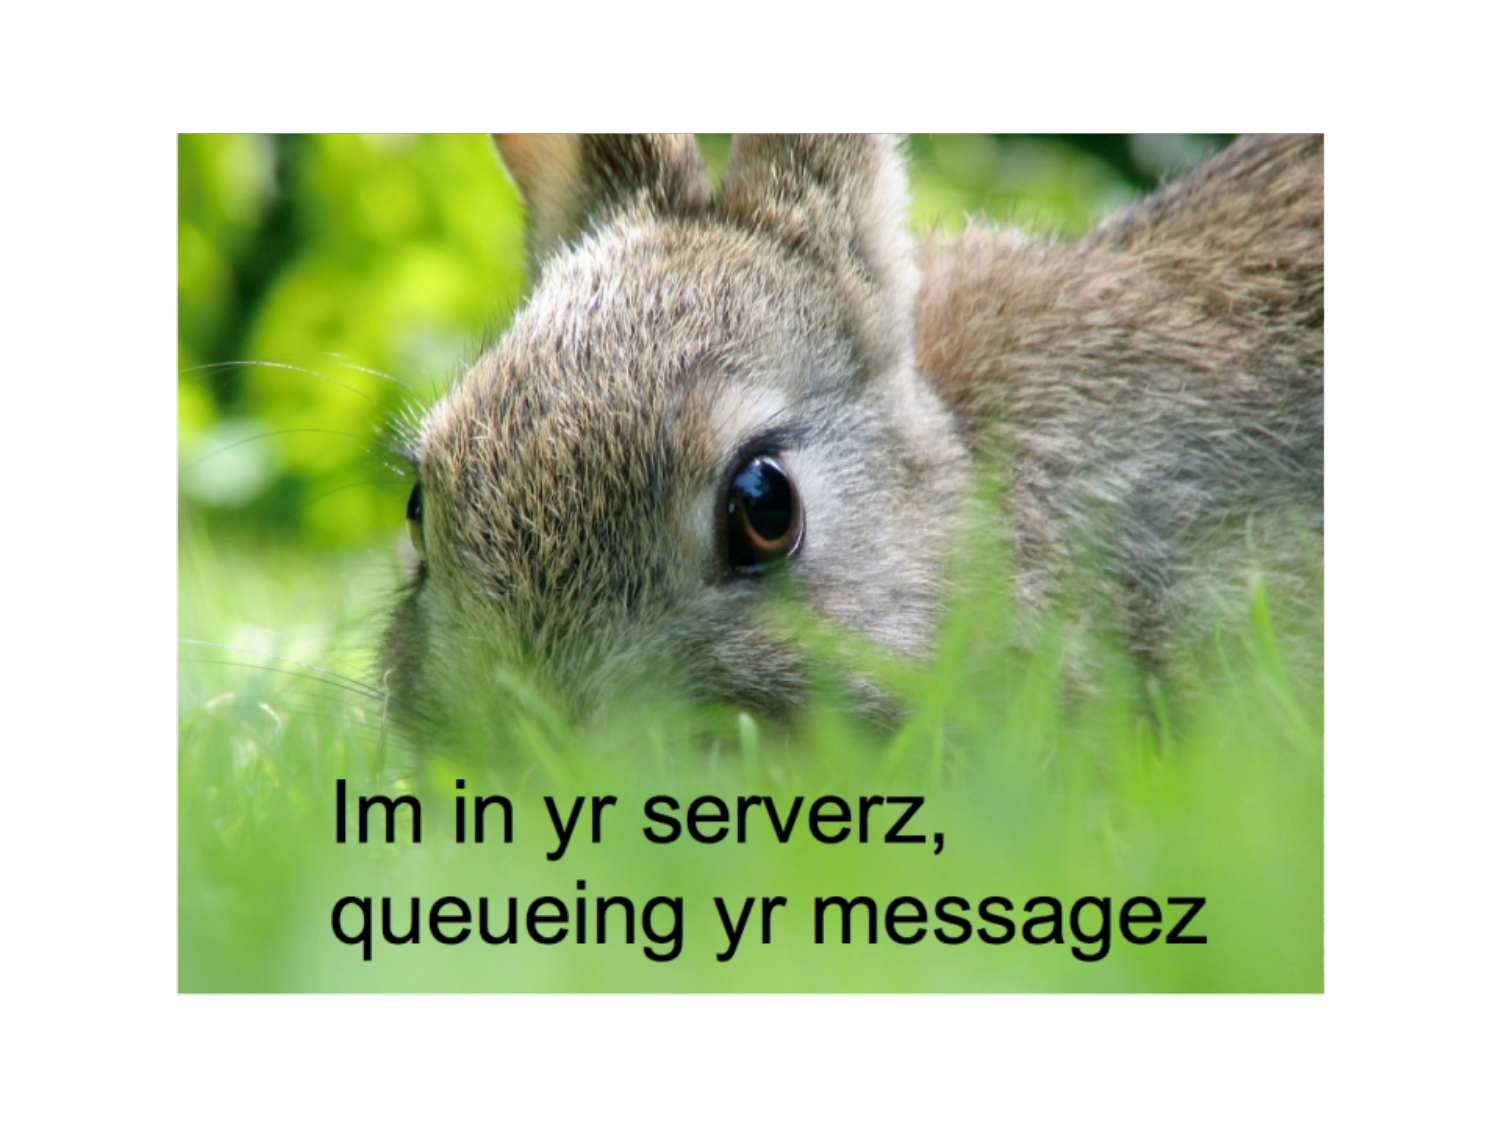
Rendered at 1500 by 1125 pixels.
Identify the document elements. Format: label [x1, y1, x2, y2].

picture [172, 128, 1329, 1000]
